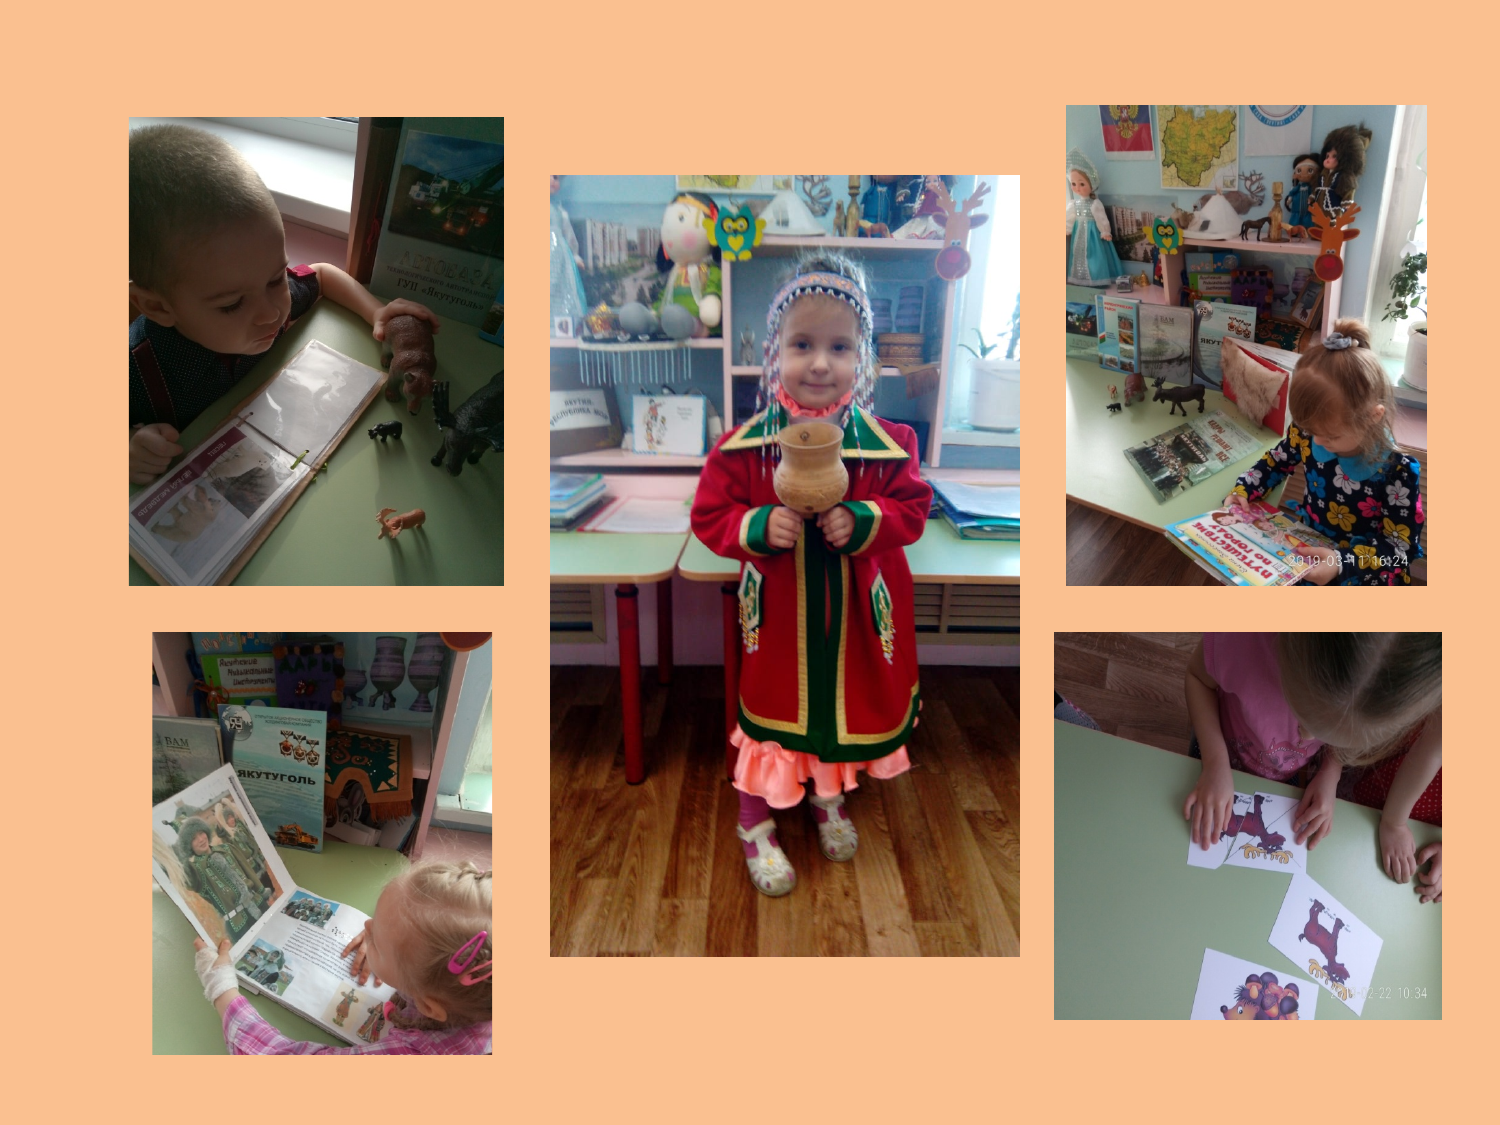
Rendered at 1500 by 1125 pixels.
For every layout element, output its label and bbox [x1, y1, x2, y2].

picture [152, 632, 493, 1055]
picture [550, 175, 1020, 958]
picture [1054, 632, 1442, 1020]
picture [1066, 105, 1427, 586]
picture [128, 116, 505, 587]
